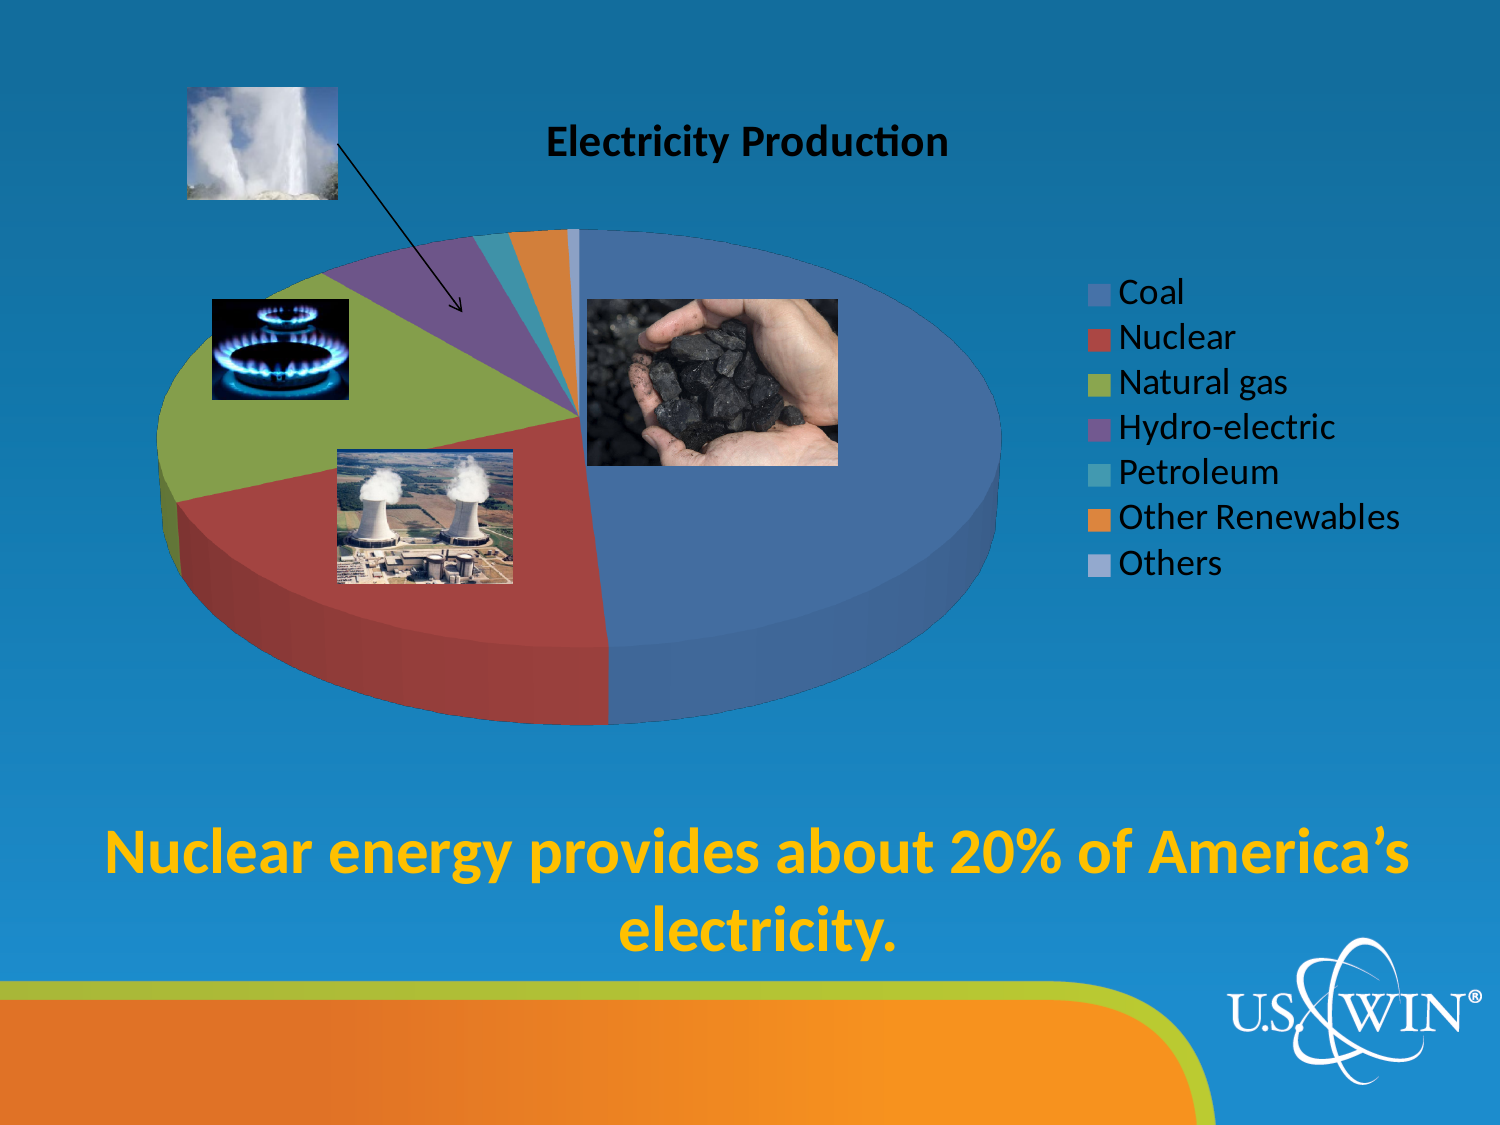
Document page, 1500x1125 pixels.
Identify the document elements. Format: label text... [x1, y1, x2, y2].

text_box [337, 143, 463, 313]
picture [0, 0, 1500, 1125]
chart [82, 86, 1426, 775]
title Nuclear energy provides about 20% of America’s electricity. [87, 800, 1430, 973]
